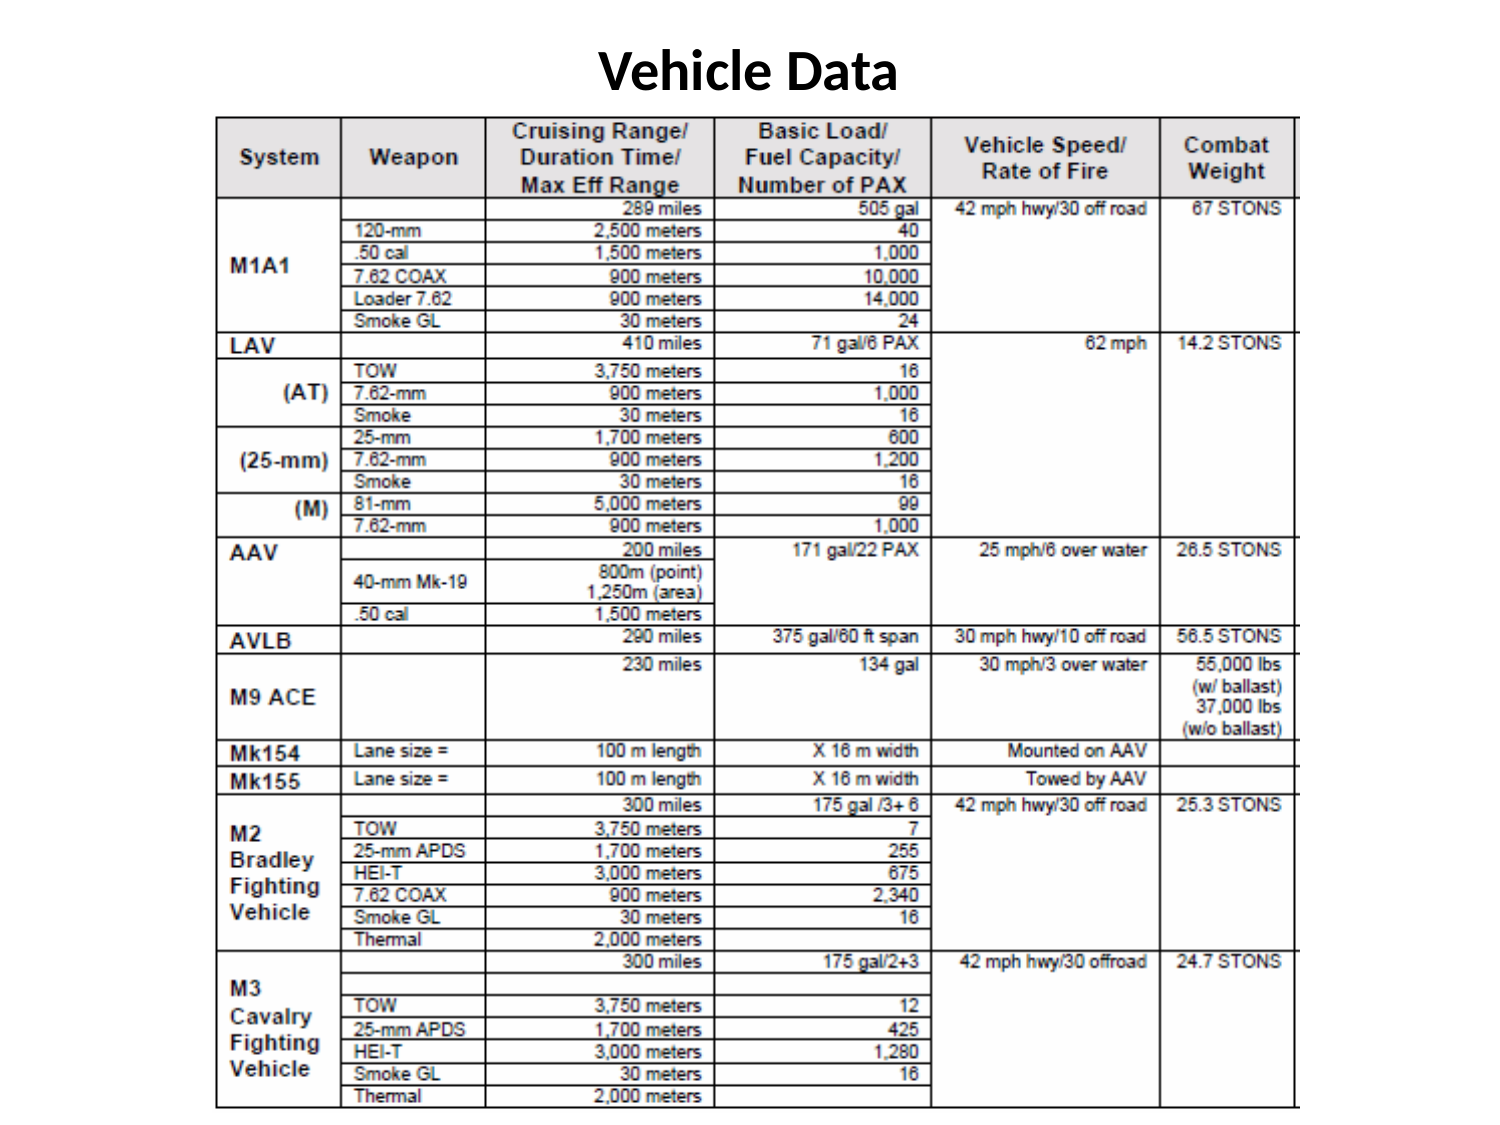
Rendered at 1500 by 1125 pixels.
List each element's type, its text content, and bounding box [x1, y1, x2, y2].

text_box Vehicle Data [584, 24, 915, 110]
picture [212, 112, 1301, 1113]
